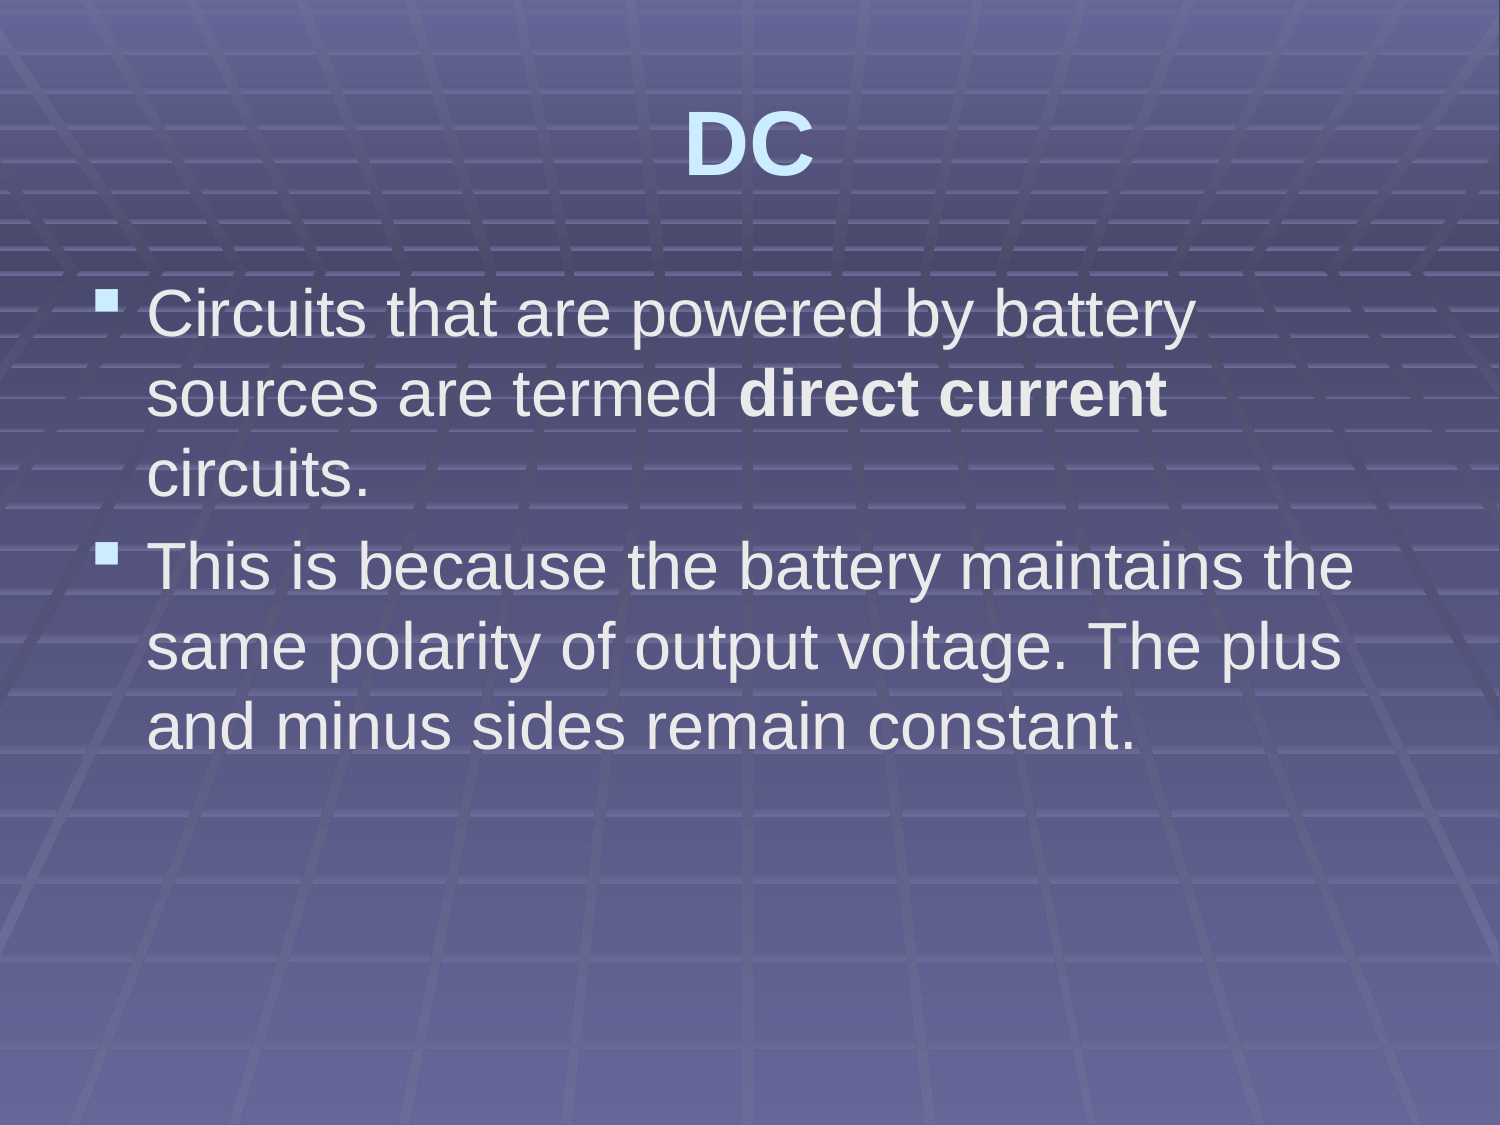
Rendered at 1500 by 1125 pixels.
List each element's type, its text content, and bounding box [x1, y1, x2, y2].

title DC [74, 44, 1425, 233]
list Circuits that are powered by battery sources are termed direct current circuits. This is because the battery maintains the same polarity of output voltage. The plus and minus sides remain constant. [74, 261, 1425, 1001]
